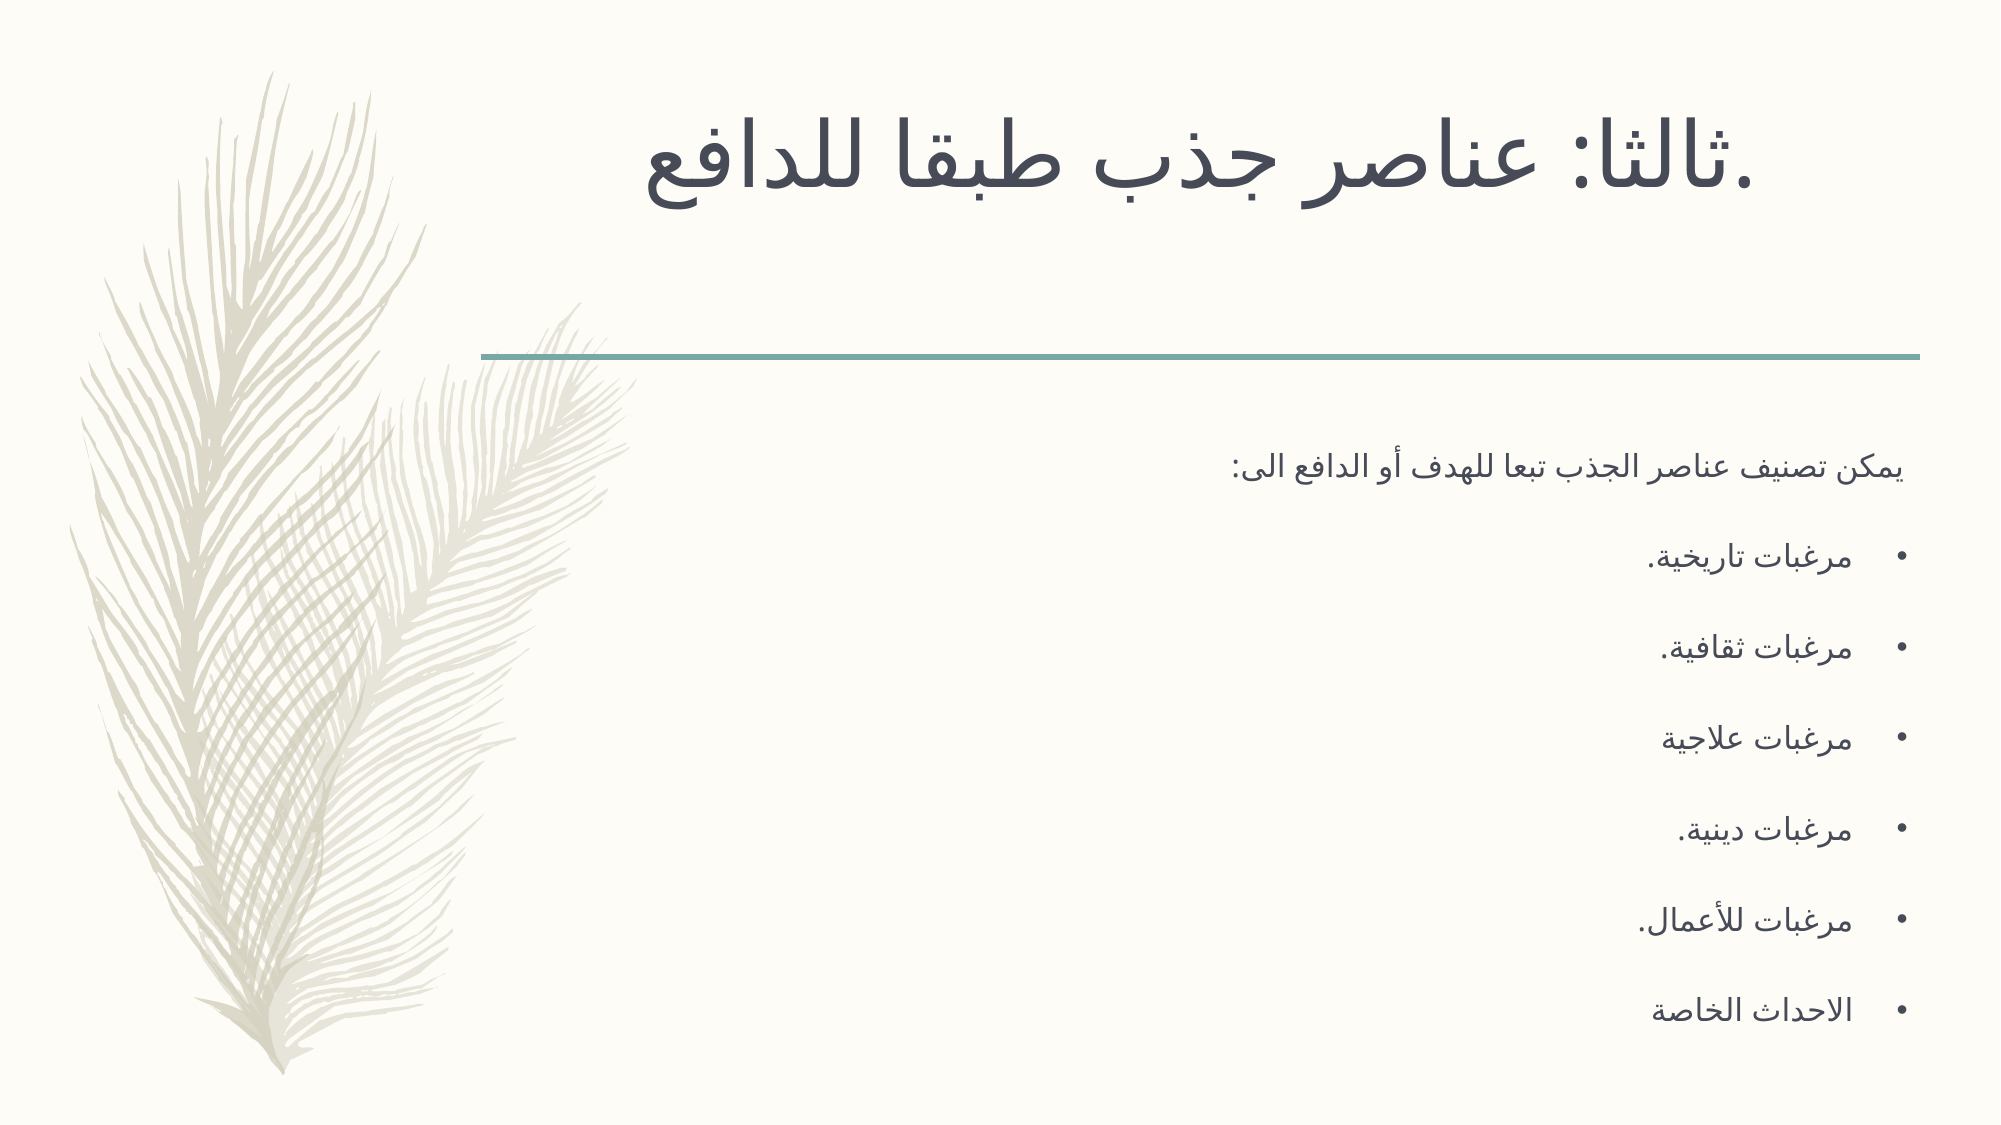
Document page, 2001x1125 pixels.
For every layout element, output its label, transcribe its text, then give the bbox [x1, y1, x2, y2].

list يمكن تصنيف عناصر الجذب تبعا للهدف أو الدافع الى: مرغبات تاريخية. مرغبات ثقافية. مرغبات علاجية مرغبات دينية. مرغبات للأعمال. الاحداث الخاصة [481, 399, 1920, 1037]
title ثالثا: عناصر جذب طبقا للدافع. [481, 93, 1920, 350]
